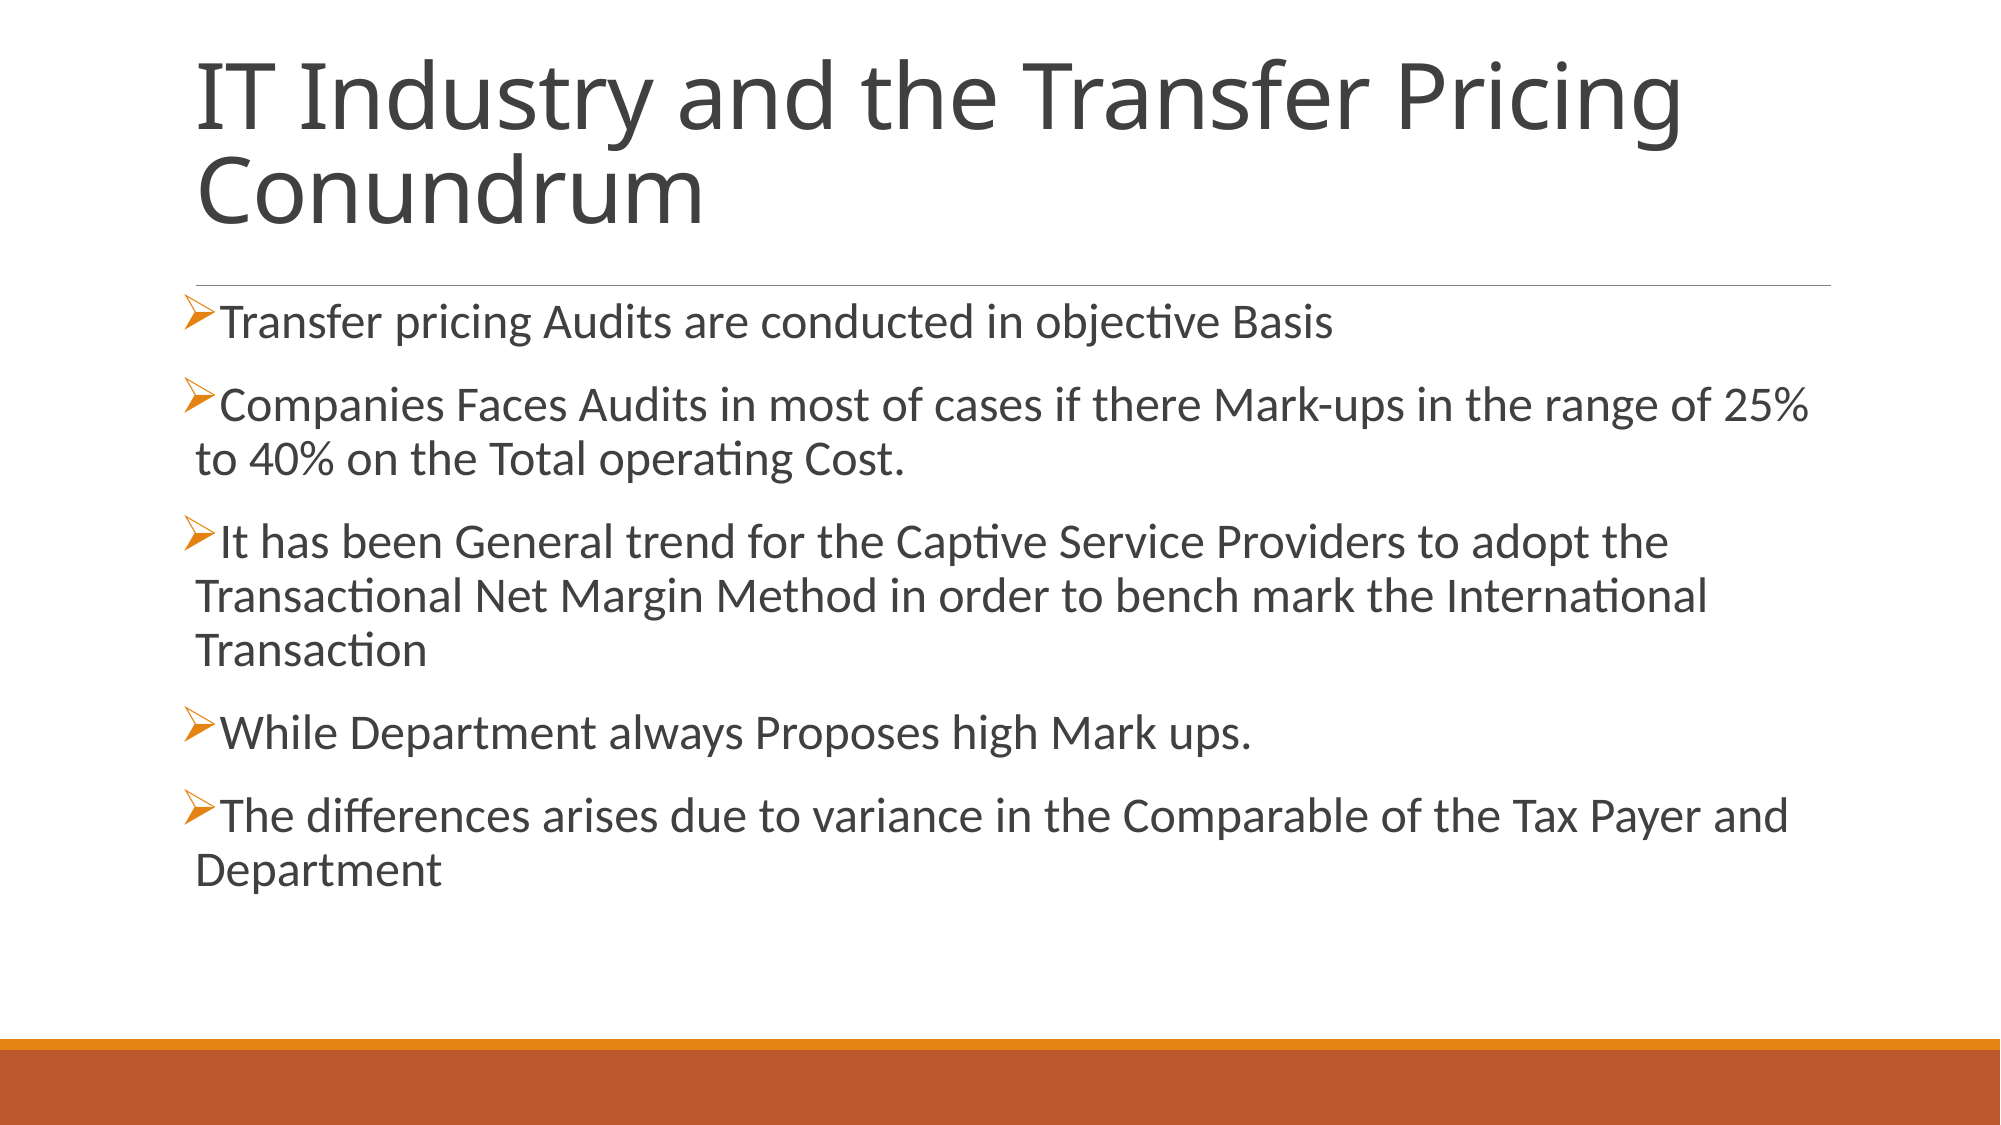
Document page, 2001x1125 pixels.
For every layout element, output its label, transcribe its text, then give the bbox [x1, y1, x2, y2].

title IT Industry and the Transfer Pricing Conundrum [180, 47, 1830, 250]
list Transfer pricing Audits are conducted in objective Basis Companies Faces Audits in most of cases if there Mark-ups in the range of 25% to 40% on the Total operating Cost. It has been General trend for the Captive Service Providers to adopt the Transactional Net Margin Method in order to bench mark the International Transaction While Department always Proposes high Mark ups. The differences arises due to variance in the Comparable of the Tax Payer and Department [180, 287, 1830, 963]
